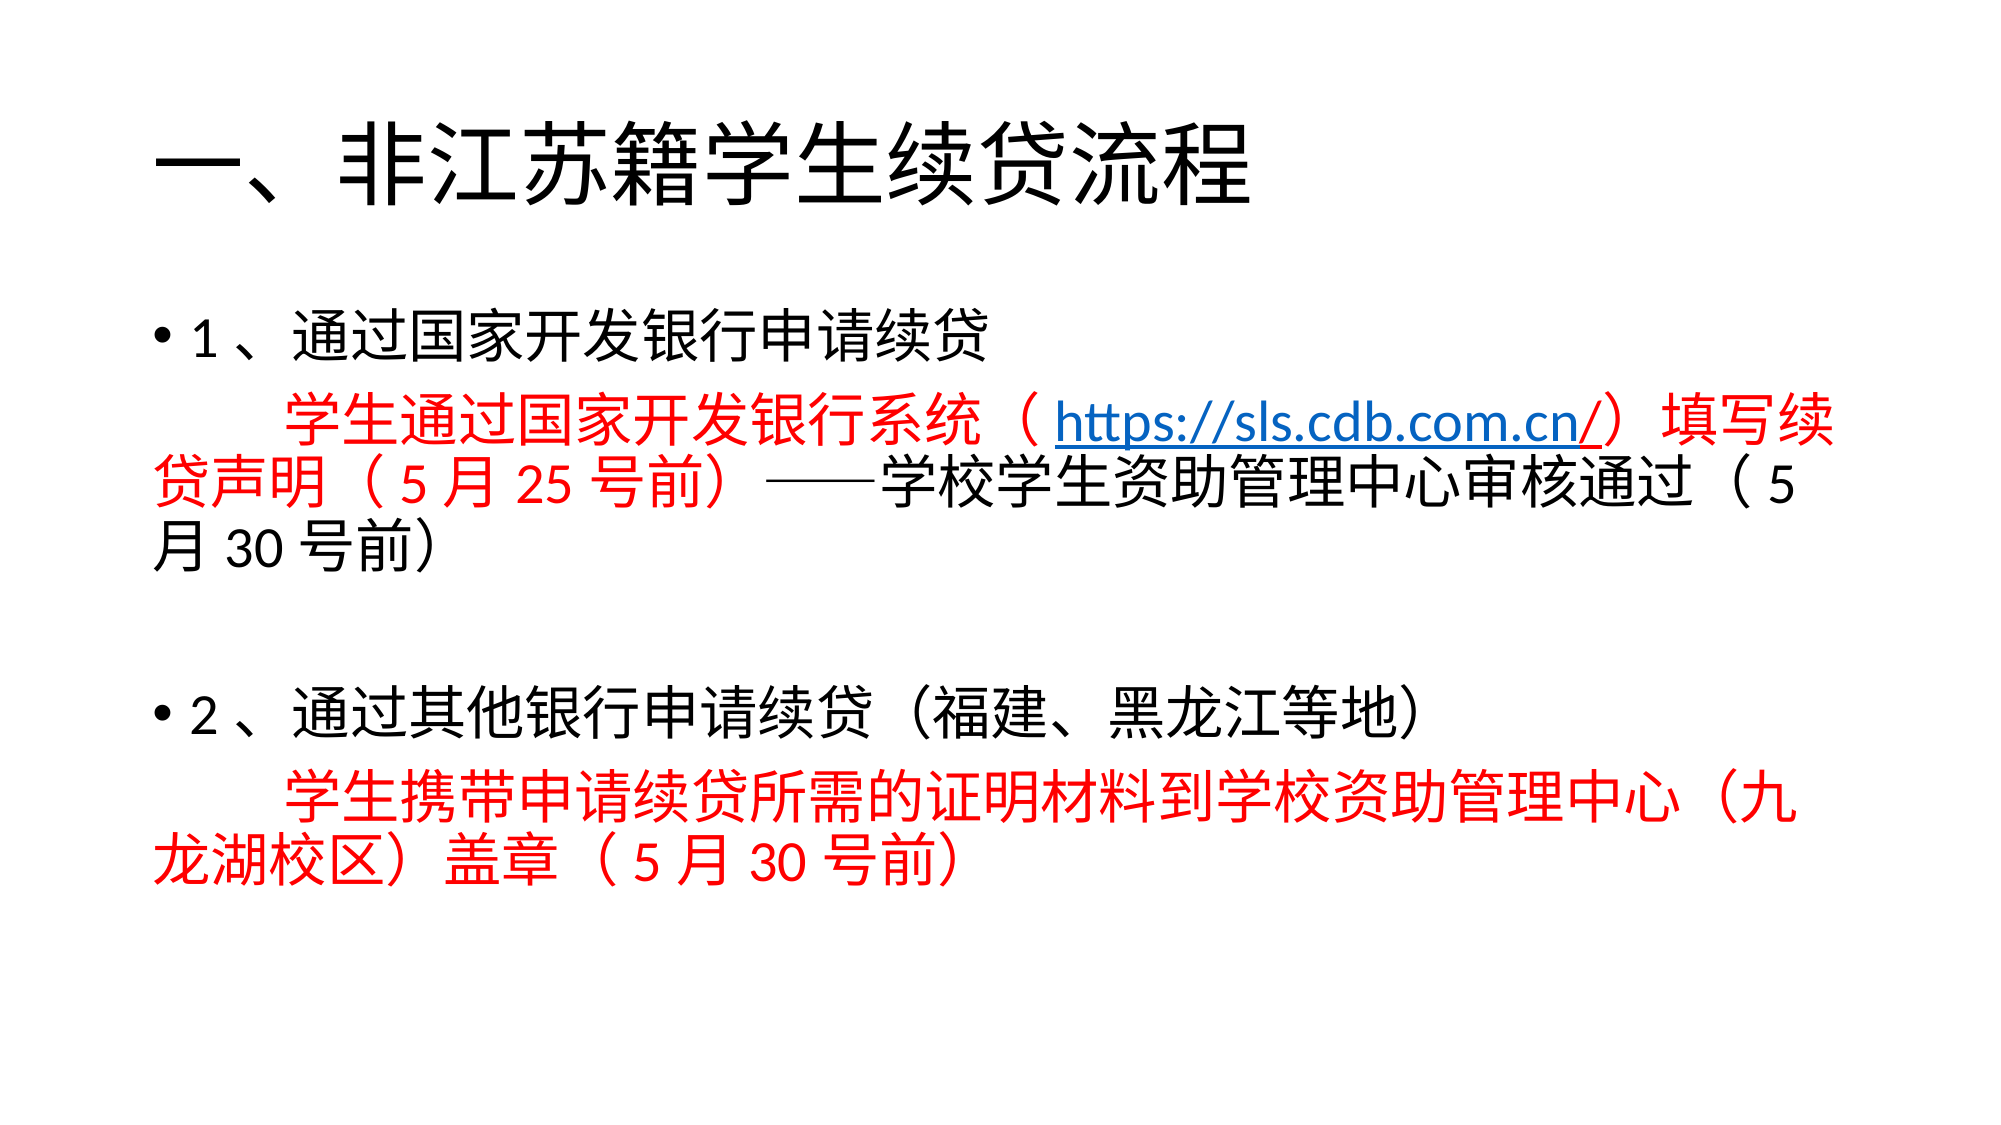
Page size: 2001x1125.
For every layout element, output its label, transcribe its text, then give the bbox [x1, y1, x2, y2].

title 一、非江苏籍学生续贷流程 [137, 59, 1863, 278]
list 1、通过国家开发银行申请续贷 学生通过国家开发银行系统（https://sls.cdb.com.cn/）填写续贷声明（5月25号前）——学校学生资助管理中心审核通过（5月30号前） 2、通过其他银行申请续贷（福建、黑龙江等地） 学生携带申请续贷所需的证明材料到学校资助管理中心（九龙湖校区）盖章（5月30号前） [137, 299, 1863, 1014]
